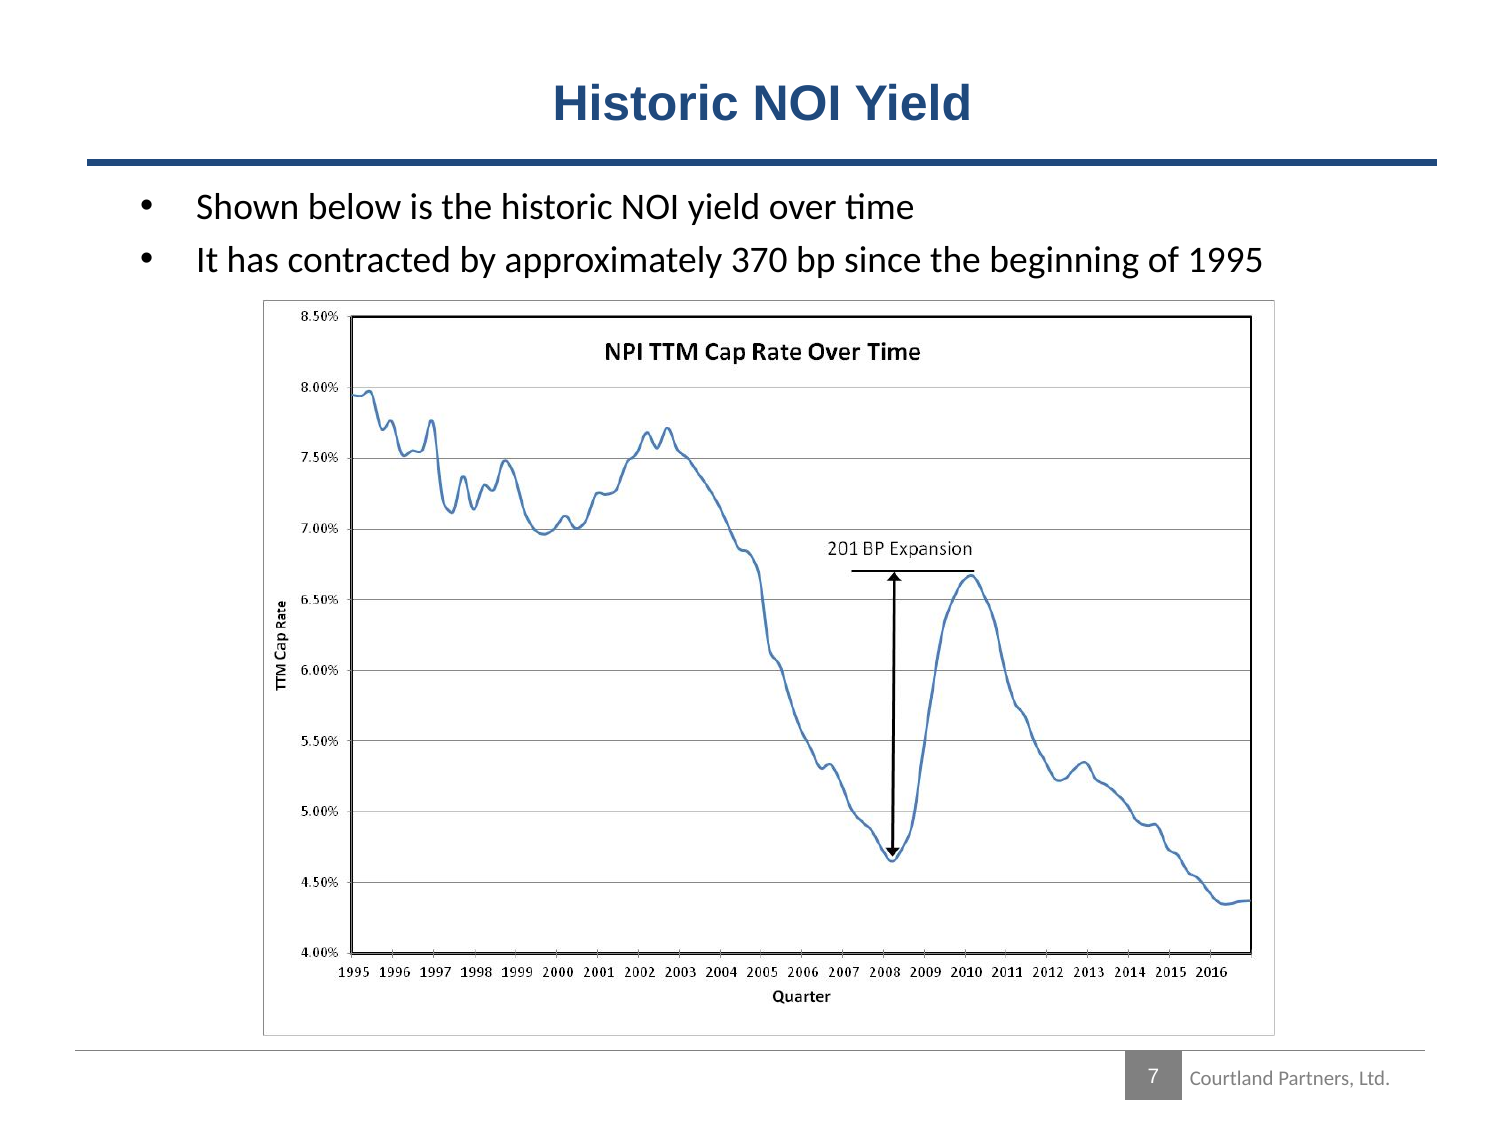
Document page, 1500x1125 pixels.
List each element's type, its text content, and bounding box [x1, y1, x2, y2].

picture [262, 299, 1276, 1036]
list Shown below is the historic NOI yield over time It has contracted by approximately 370 bp since the beginning of 1995 [125, 174, 1338, 313]
title Historic NOI Yield [87, 50, 1438, 150]
